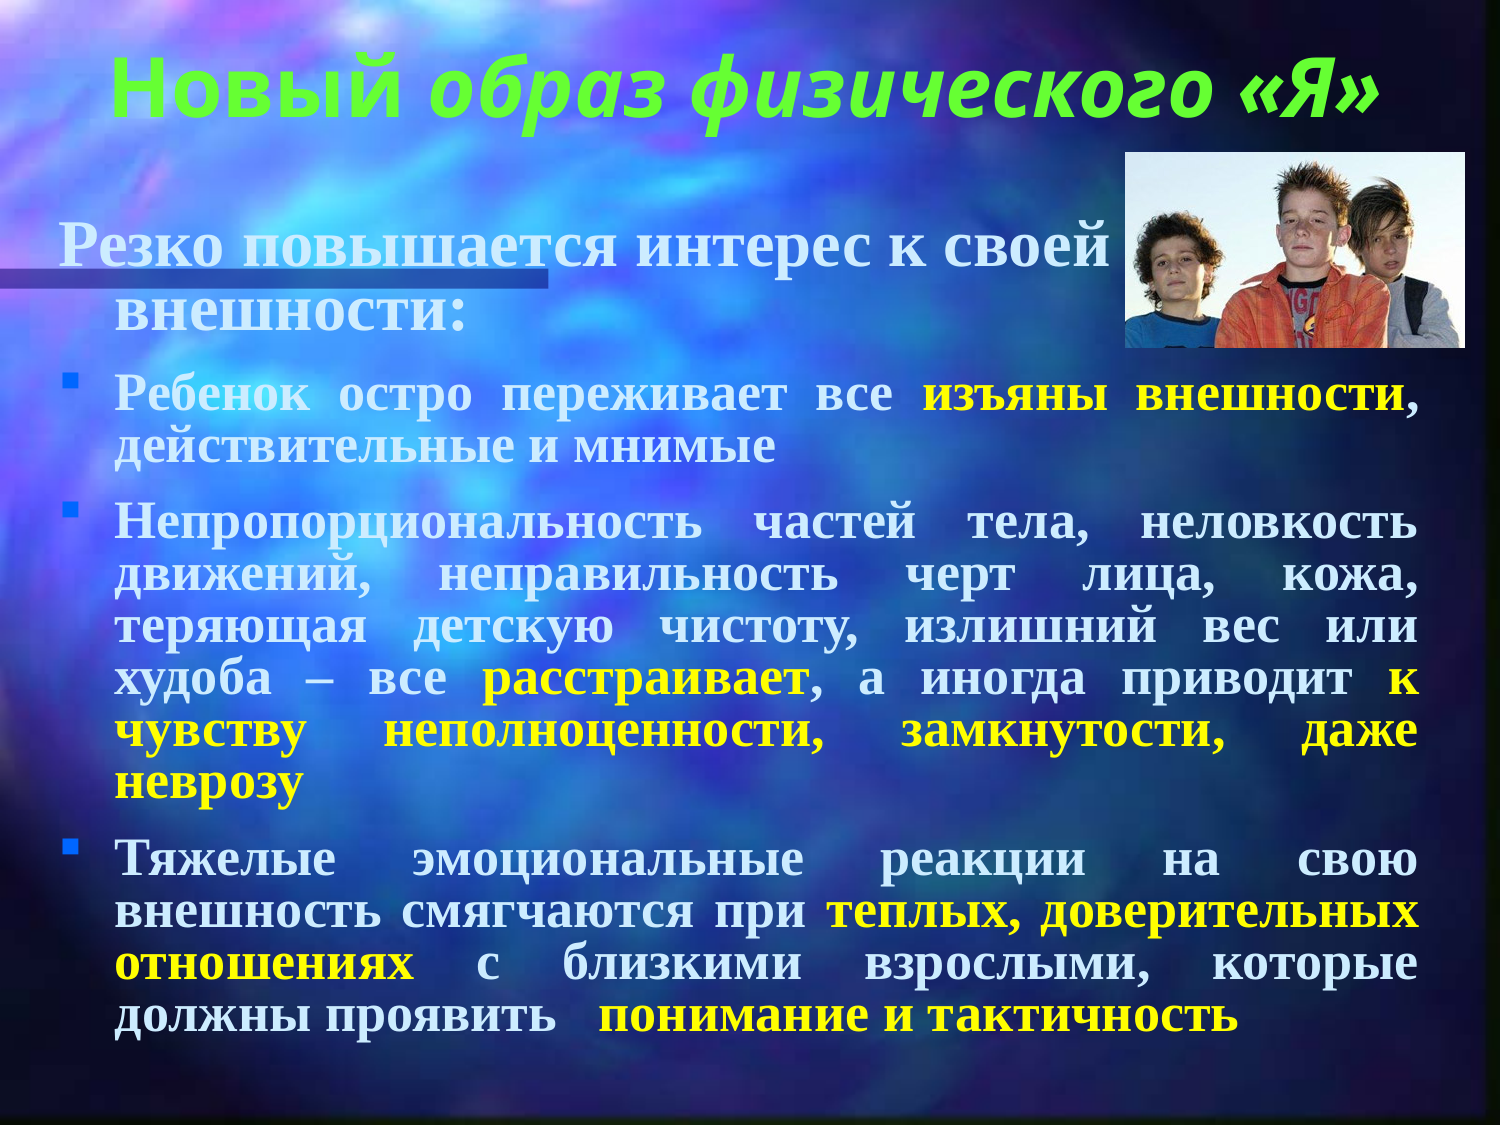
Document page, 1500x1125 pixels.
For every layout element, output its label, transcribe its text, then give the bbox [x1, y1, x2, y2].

list Резко повышается интерес к своей внешности: Ребенок остро переживает все изъяны внешности, действительные и мнимые Непропорциональность частей тела, неловкость движений, неправильность черт лица, кожа, теряющая детскую чистоту, излишний вес или худоба – все расстраивает, а иногда приводит к чувству неполноценности, замкнутости, даже неврозу Тяжелые эмоциональные реакции на свою внешность смягчаются при теплых, доверительных отношениях с близкими взрослыми, которые должны проявить понимание и тактичность [42, 207, 1436, 1048]
title Новый образ физического «Я» [70, 34, 1421, 142]
picture [0, 0, 1500, 1125]
